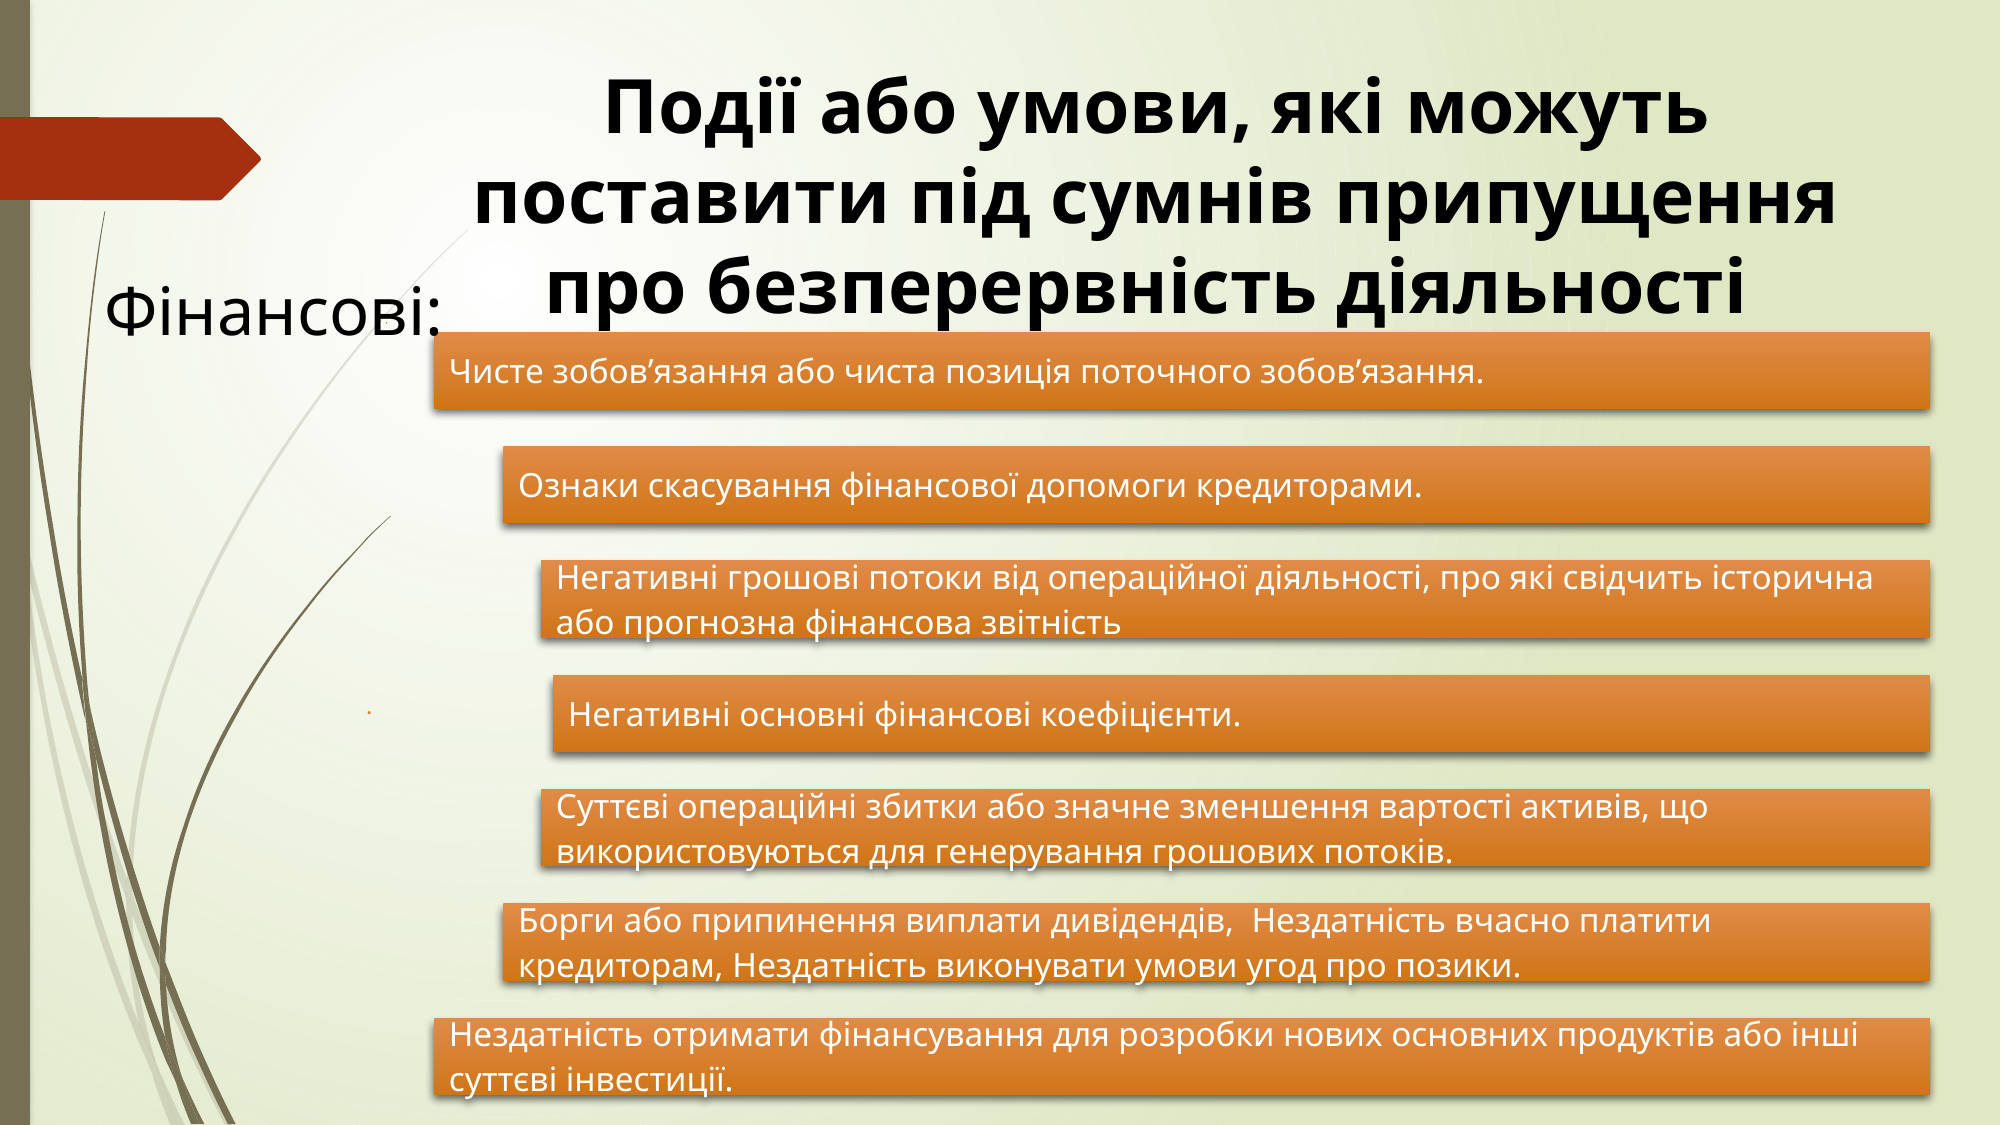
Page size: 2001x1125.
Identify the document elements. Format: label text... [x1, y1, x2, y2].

title Події або умови, які можуть поставити під сумнів припущення про безперервність діяльності [425, 50, 1888, 260]
text_box Фінансові: [89, 260, 363, 356]
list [363, 260, 1931, 1100]
